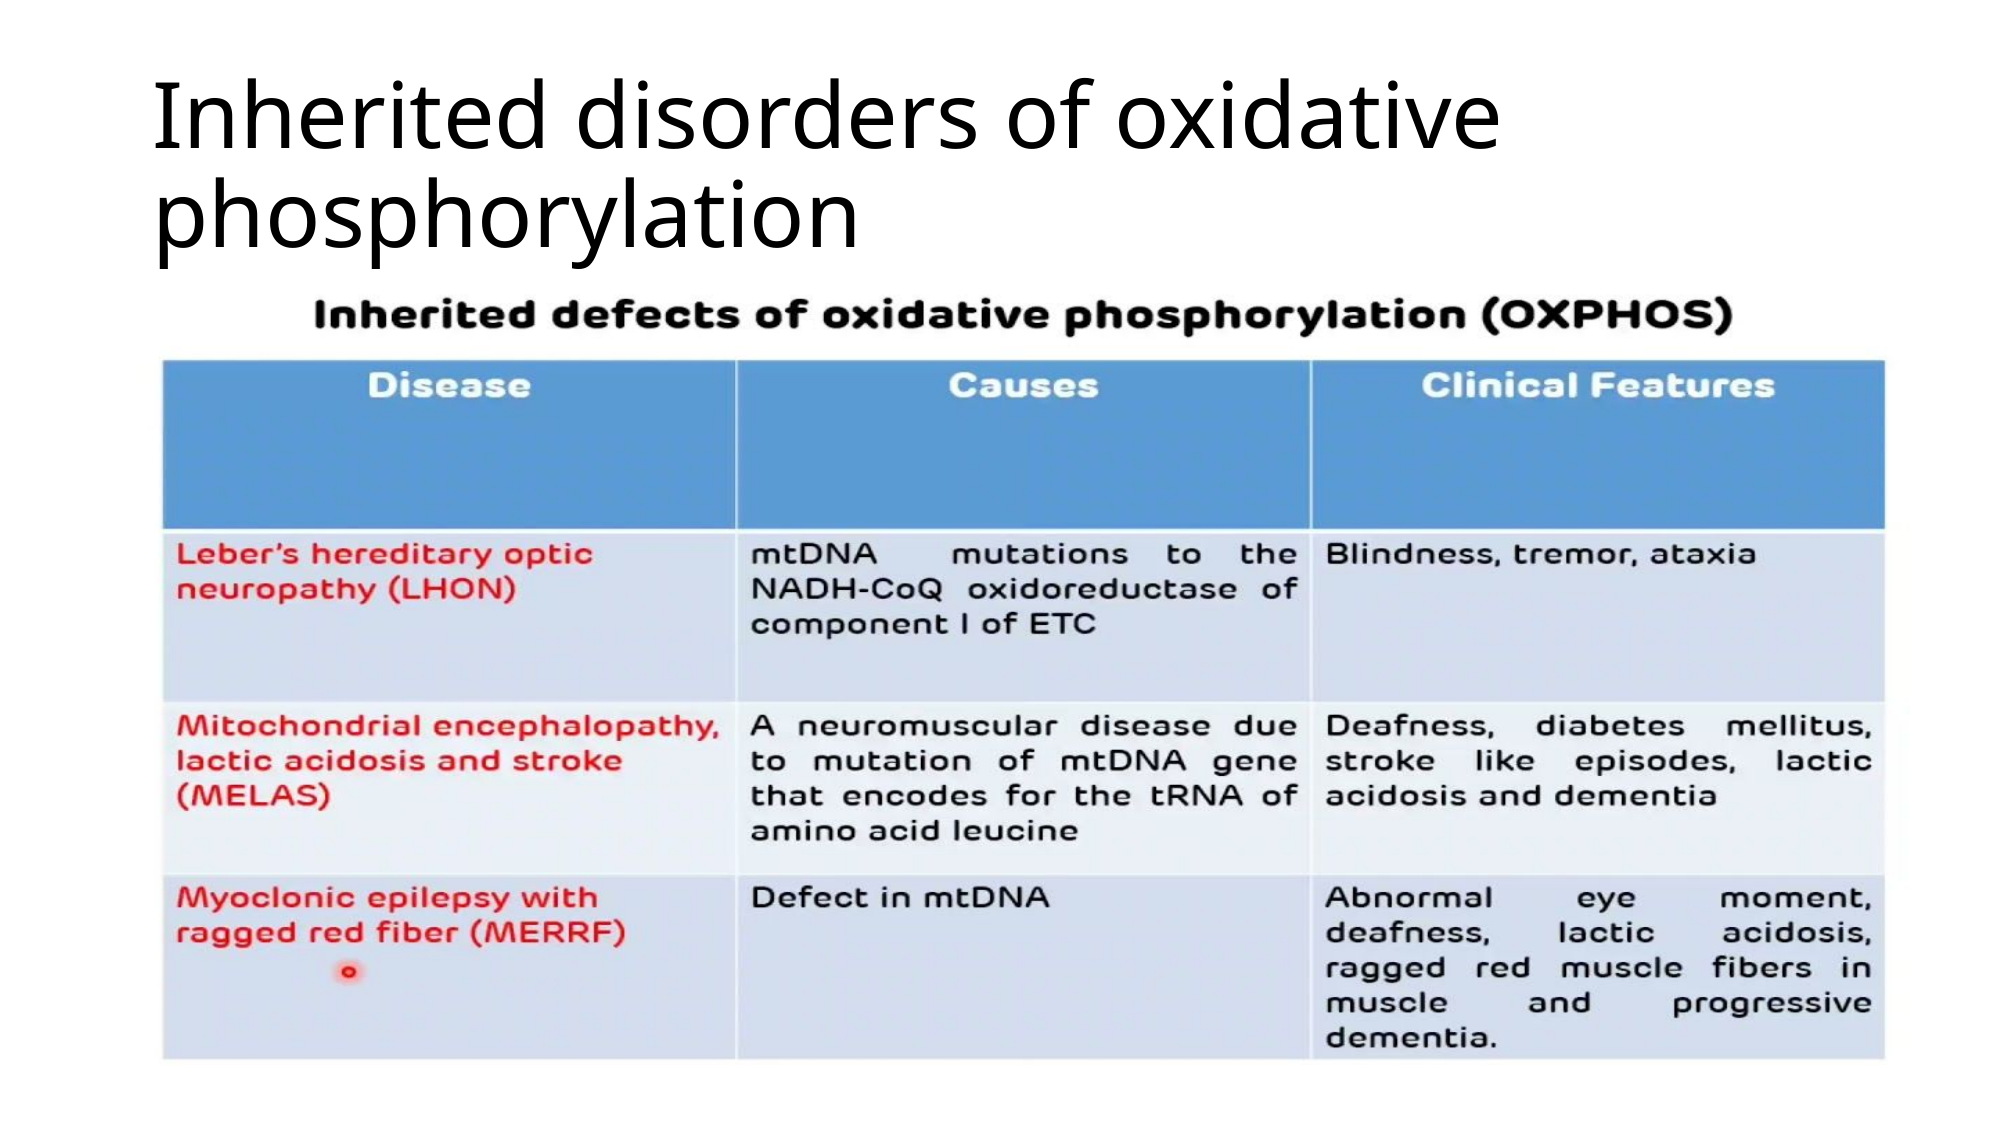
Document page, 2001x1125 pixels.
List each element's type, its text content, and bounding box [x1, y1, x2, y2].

title Inherited disorders of oxidative phosphorylation [137, 59, 1956, 278]
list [137, 277, 1910, 1065]
